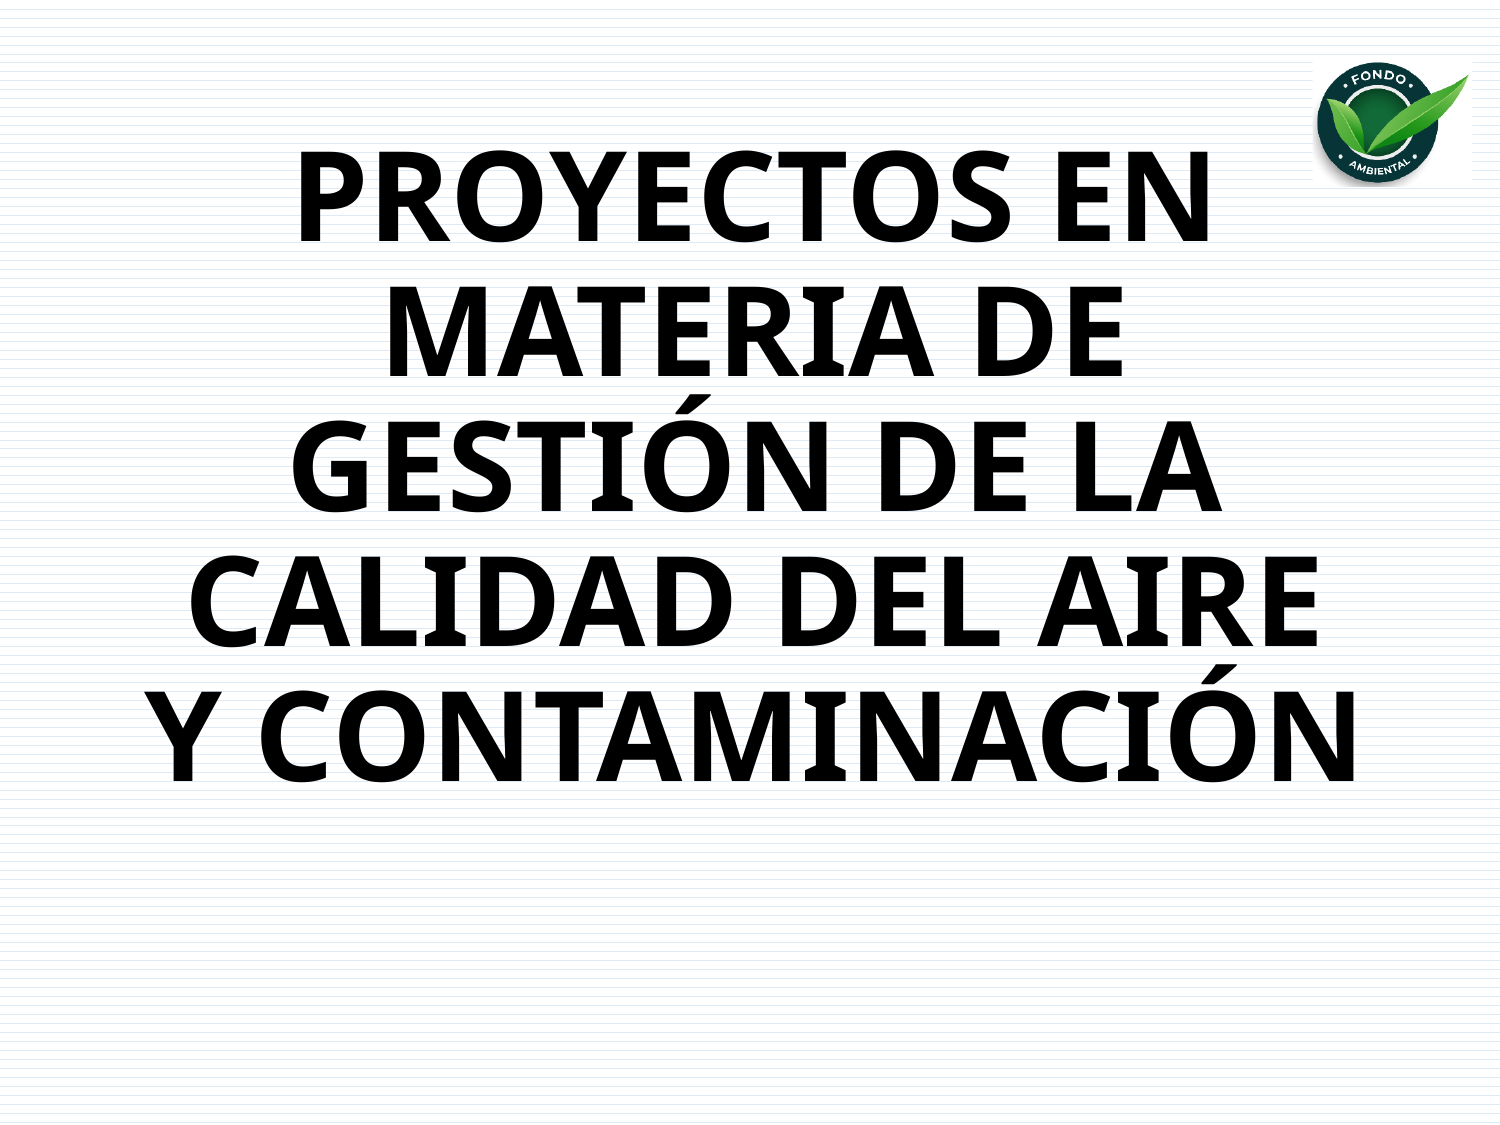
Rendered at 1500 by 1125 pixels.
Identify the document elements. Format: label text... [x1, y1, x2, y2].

title PROYECTOS EN MATERIA DE GESTIÓN DE LA CALIDAD DEL AIRE Y CONTAMINACIÓN [117, 276, 1393, 817]
picture [1312, 60, 1473, 187]
